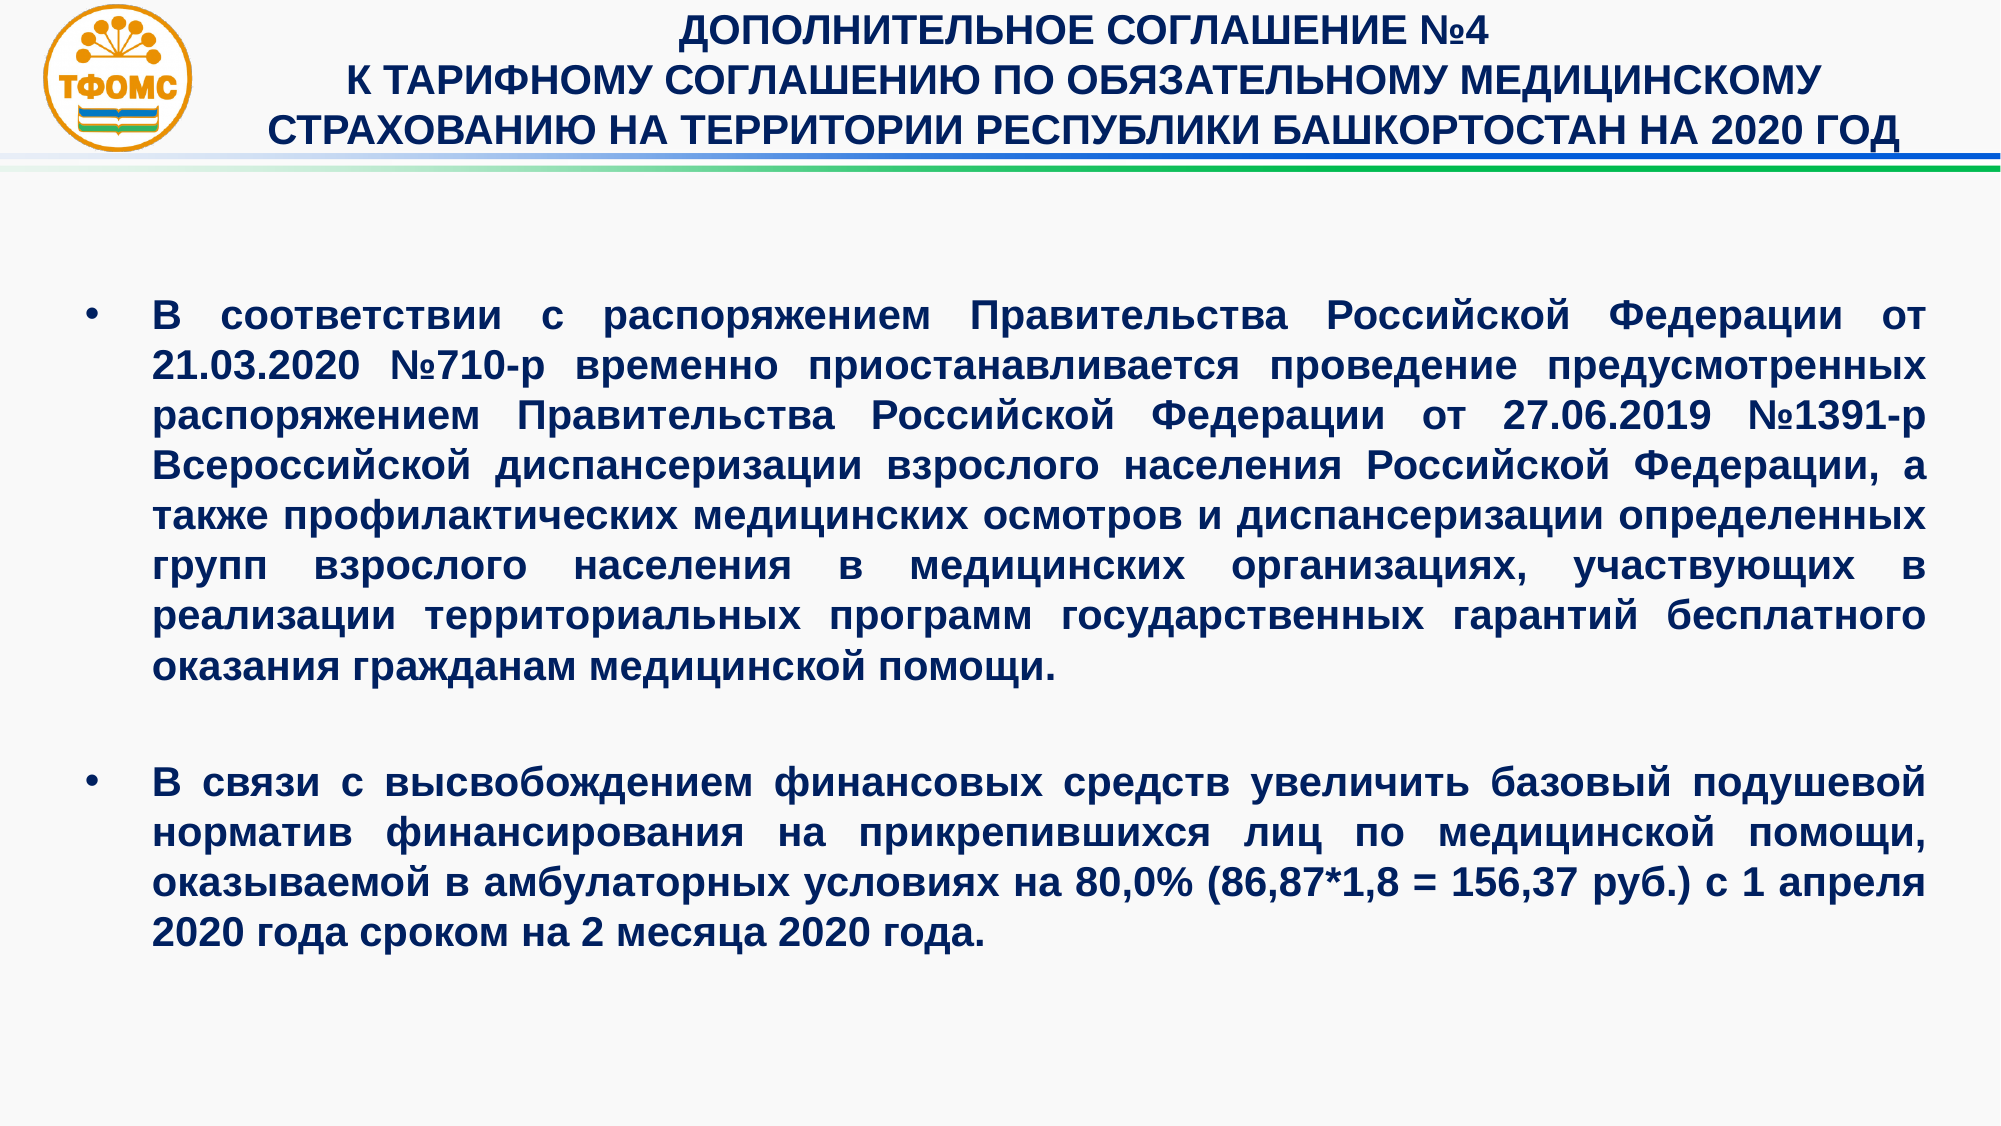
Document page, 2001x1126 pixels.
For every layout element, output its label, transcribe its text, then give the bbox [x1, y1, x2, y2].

title ДОПОЛНИТЕЛЬНОЕ СОГЛАШЕНИЕ №4 К ТАРИФНОМУ СОГЛАШЕНИЮ ПО ОБЯЗАТЕЛЬНОМУ МЕДИЦИНСКОМУ СТРАХОВАНИЮ НА ТЕРРИТОРИИ РЕСПУБЛИКИ БАШКОРТОСТАН НА 2020 ГОД [200, 18, 1977, 138]
list В соответствии с распоряжением Правительства Российской Федерации от 21.03.2020 №710-р временно приостанавливается проведение предусмотренных распоряжением Правительства Российской Федерации от 27.06.2019 №1391-р Всероссийской диспансеризации взрослого населения Российской Федерации, а также профилактических медицинских осмотров и диспансеризации определенных групп взрослого населения в медицинских организациях, участвующих в реализации территориальных программ государственных гарантий бесплатного оказания гражданам медицинской помощи. В связи с высвобождением финансовых средств увеличить базовый подушевой норматив финансирования на прикрепившихся лиц по медицинской помощи, оказываемой в амбулаторных условиях на 80,0% (86,87*1,8 = 156,37 руб.) с 1 апреля 2020 года сроком на 2 месяца 2020 года. [67, 279, 1946, 917]
picture [0, 0, 2001, 1126]
